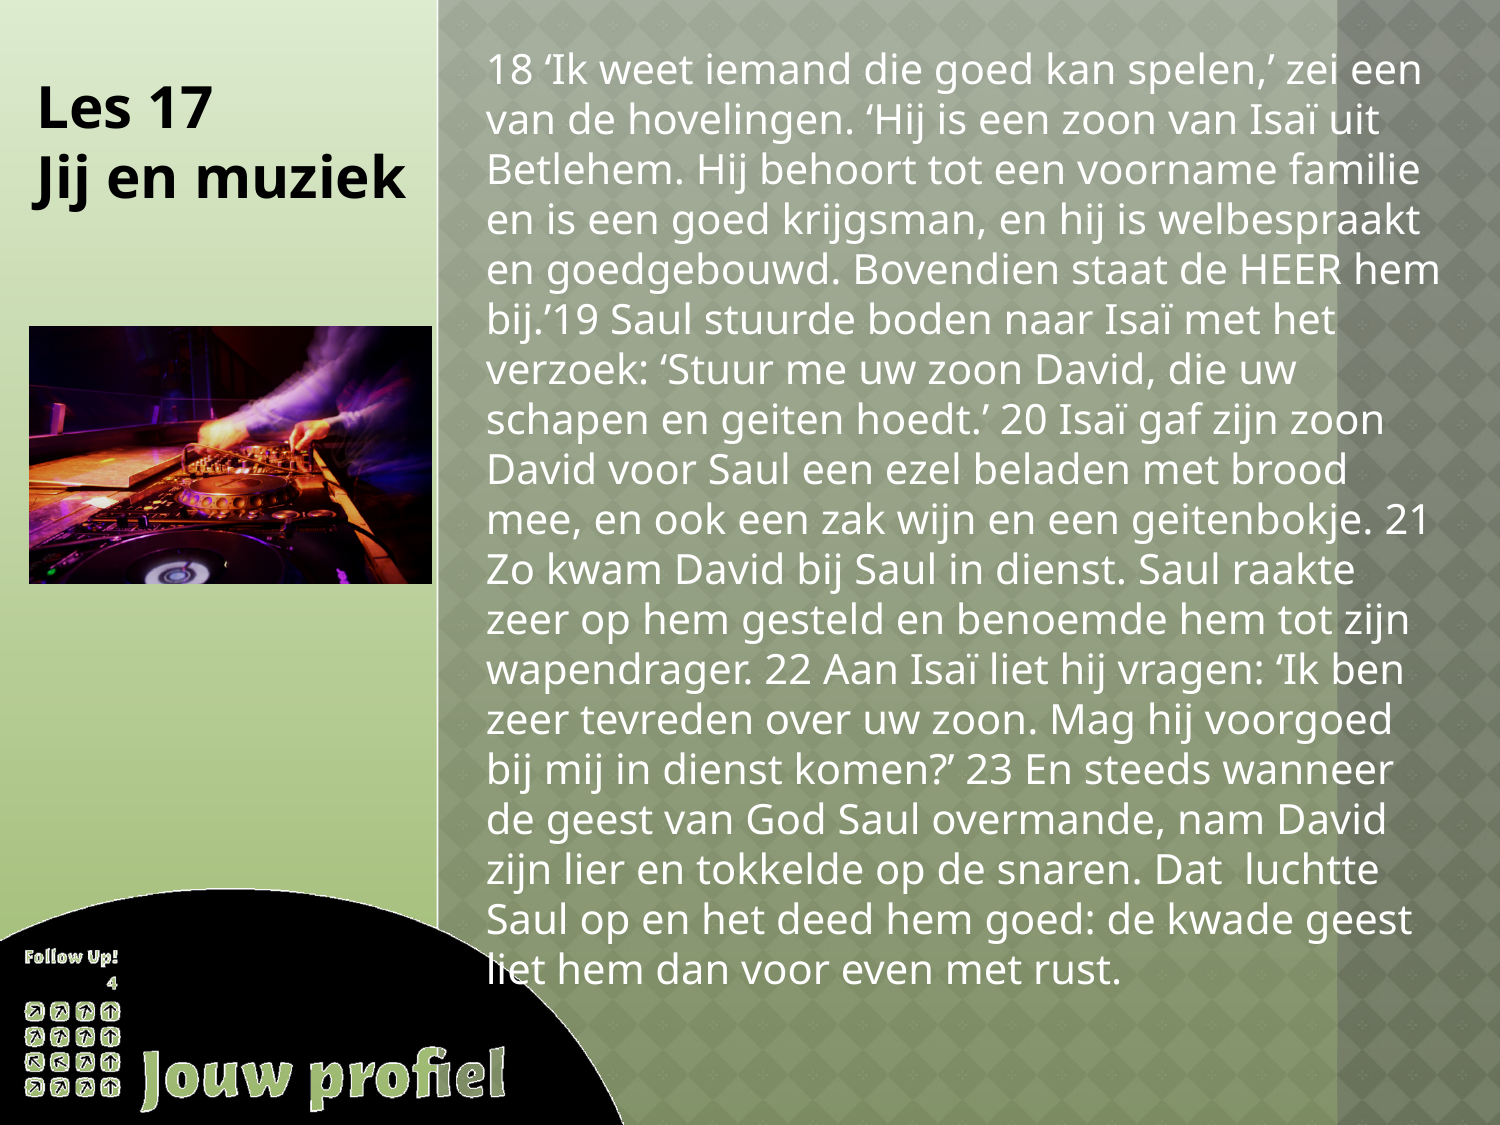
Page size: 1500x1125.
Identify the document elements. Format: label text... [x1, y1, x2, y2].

subtitle 18 ‘Ik weet iemand die goed kan spelen,’ zei een van de hovelingen. ‘Hij is een zoon van Isaï uit Betlehem. Hij behoort tot een voorname familie en is een goed krijgsman, en hij is welbespraakt en goedgebouwd. Bovendien staat de HEER hem bij.’19 Saul stuurde boden naar Isaï met het verzoek: ‘Stuur me uw zoon David, die uw schapen en geiten hoedt.’ 20 Isaï gaf zijn zoon David voor Saul een ezel beladen met brood mee, en ook een zak wijn en een geitenbokje. 21 Zo kwam David bij Saul in dienst. Saul raakte zeer op hem gesteld en benoemde hem tot zijn wapendrager. 22 Aan Isaï liet hij vragen: ‘Ik ben zeer tevreden over uw zoon. Mag hij voorgoed bij mij in dienst komen?’ 23 En steeds wanneer de geest van God Saul overmande, nam David zijn lier en tokkelde op de snaren. Dat luchtte Saul op en het deed hem goed: de kwade geest liet hem dan voor even met rust. [478, 42, 1454, 965]
picture [29, 325, 433, 585]
picture [0, 880, 638, 1125]
text_box Les 17 Jij en muziek [21, 62, 422, 218]
